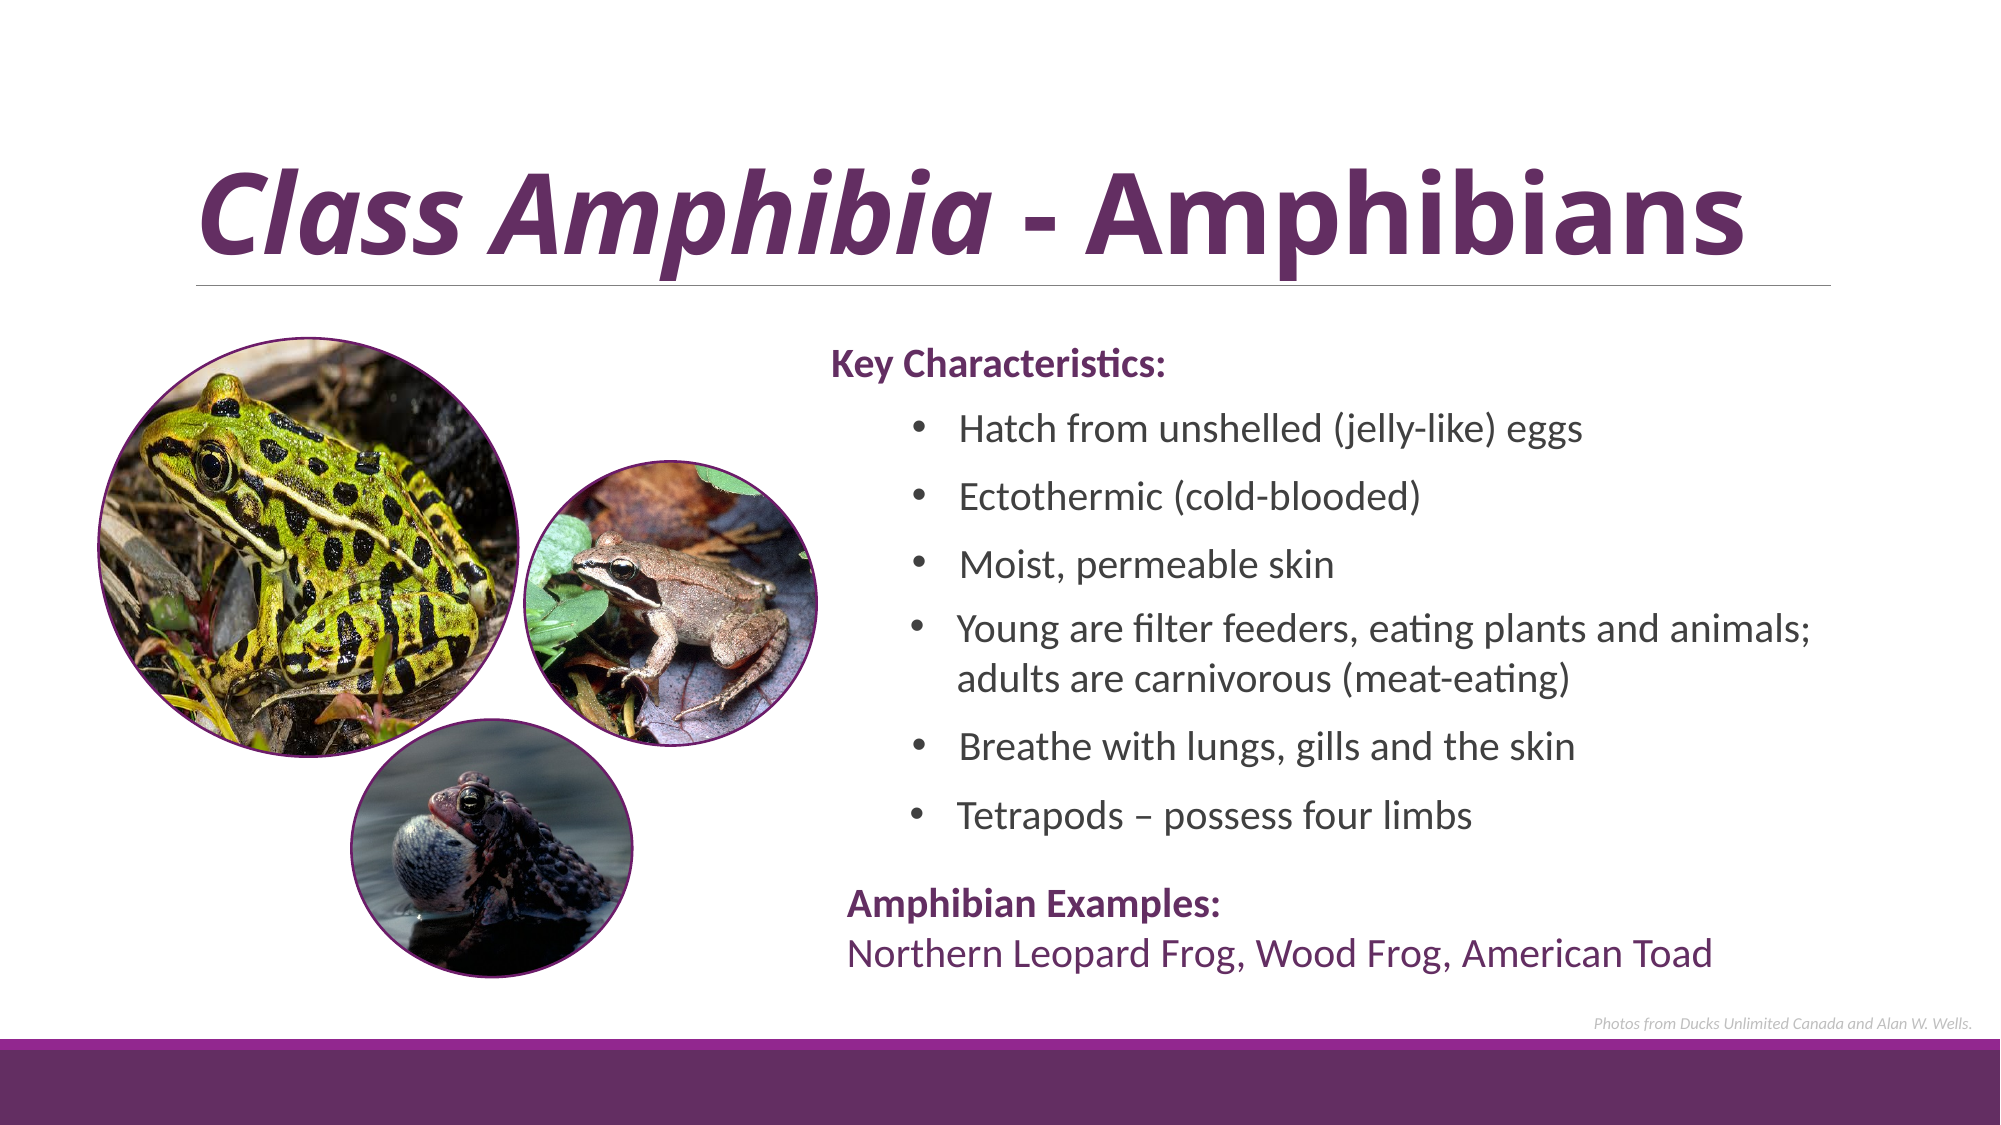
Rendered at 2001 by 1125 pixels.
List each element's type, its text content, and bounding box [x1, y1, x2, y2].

text_box [350, 718, 634, 979]
text_box Key Characteristics: [816, 327, 1659, 393]
text_box Moist, permeable skin [897, 529, 1974, 594]
text_box Ectothermic (cold-blooded) [897, 461, 2000, 527]
text_box Young are filter feeders, eating plants and animals; adults are carnivorous (meat-eating) [894, 593, 1844, 709]
text_box Breathe with lungs, gills and the skin [897, 711, 1862, 777]
text_box [97, 336, 520, 758]
text_box Amphibian Examples: [832, 868, 1686, 934]
text_box Hatch from unshelled (jelly-like) eggs [897, 393, 1845, 459]
text_box Northern Leopard Frog, Wood Frog, American Toad [832, 918, 1952, 984]
text_box [523, 460, 818, 747]
text_box Tetrapods – possess four limbs [894, 780, 1860, 846]
text_box Photos from Ducks Unlimited Canada and Alan W. Wells. [1579, 1005, 2000, 1040]
title Class Amphibia - Amphibians [180, 47, 1830, 285]
